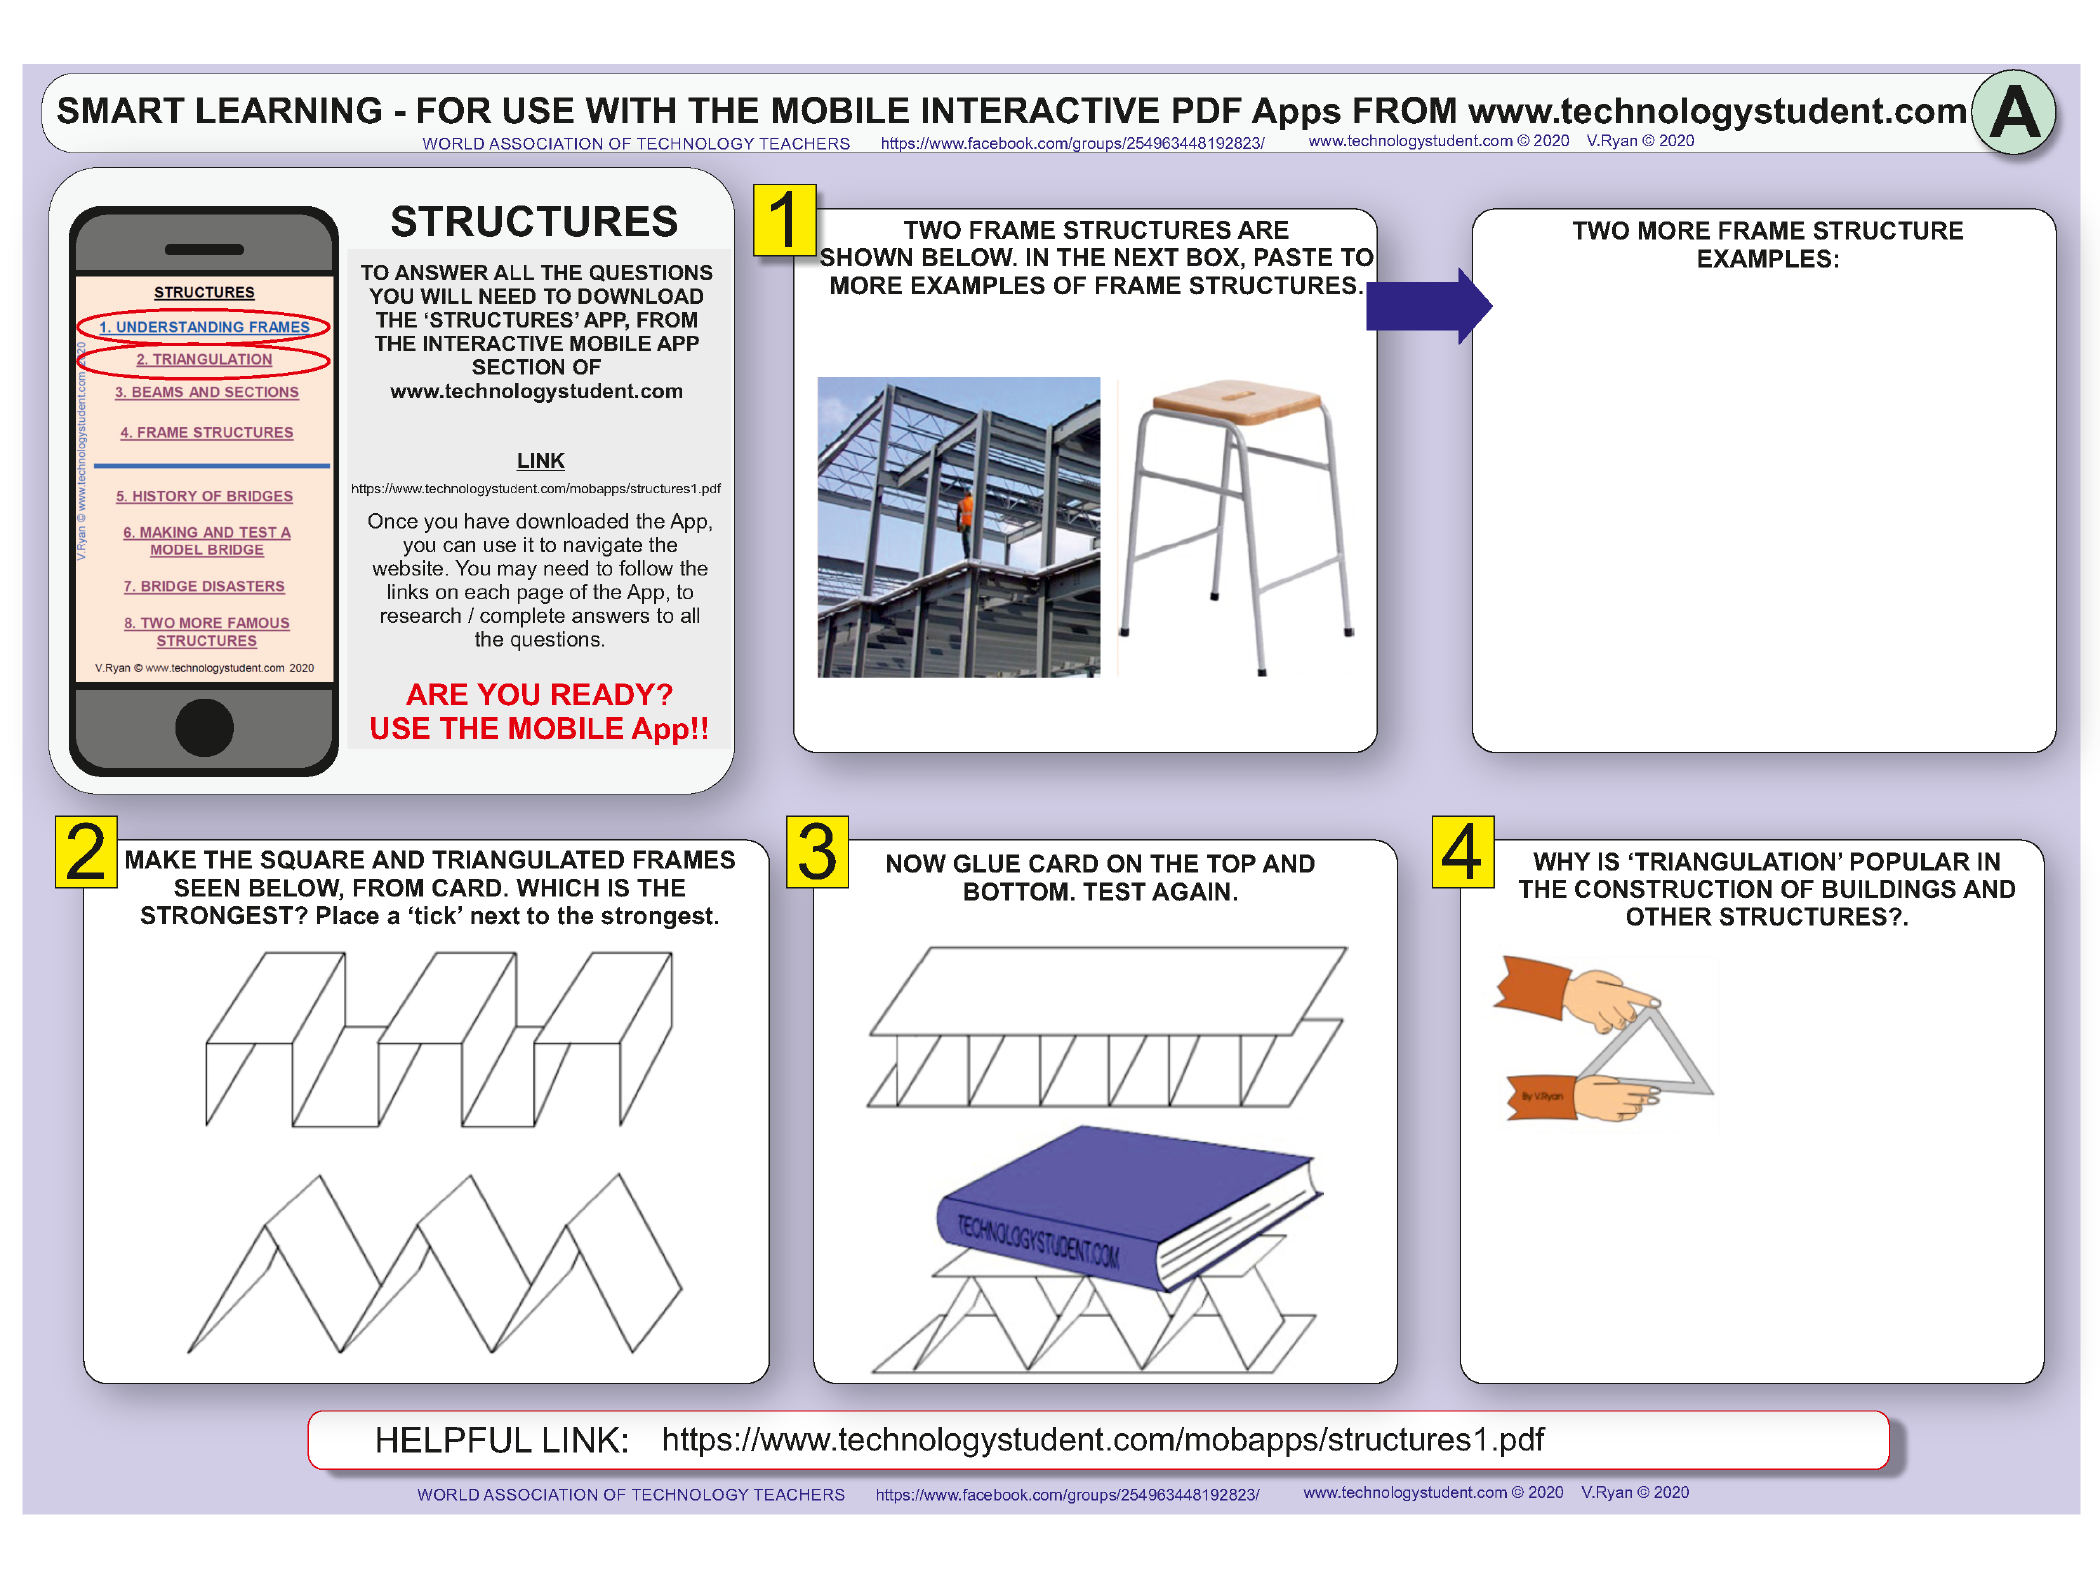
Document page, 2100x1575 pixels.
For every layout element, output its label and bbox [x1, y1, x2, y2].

text_box [0, 45, 2100, 1530]
